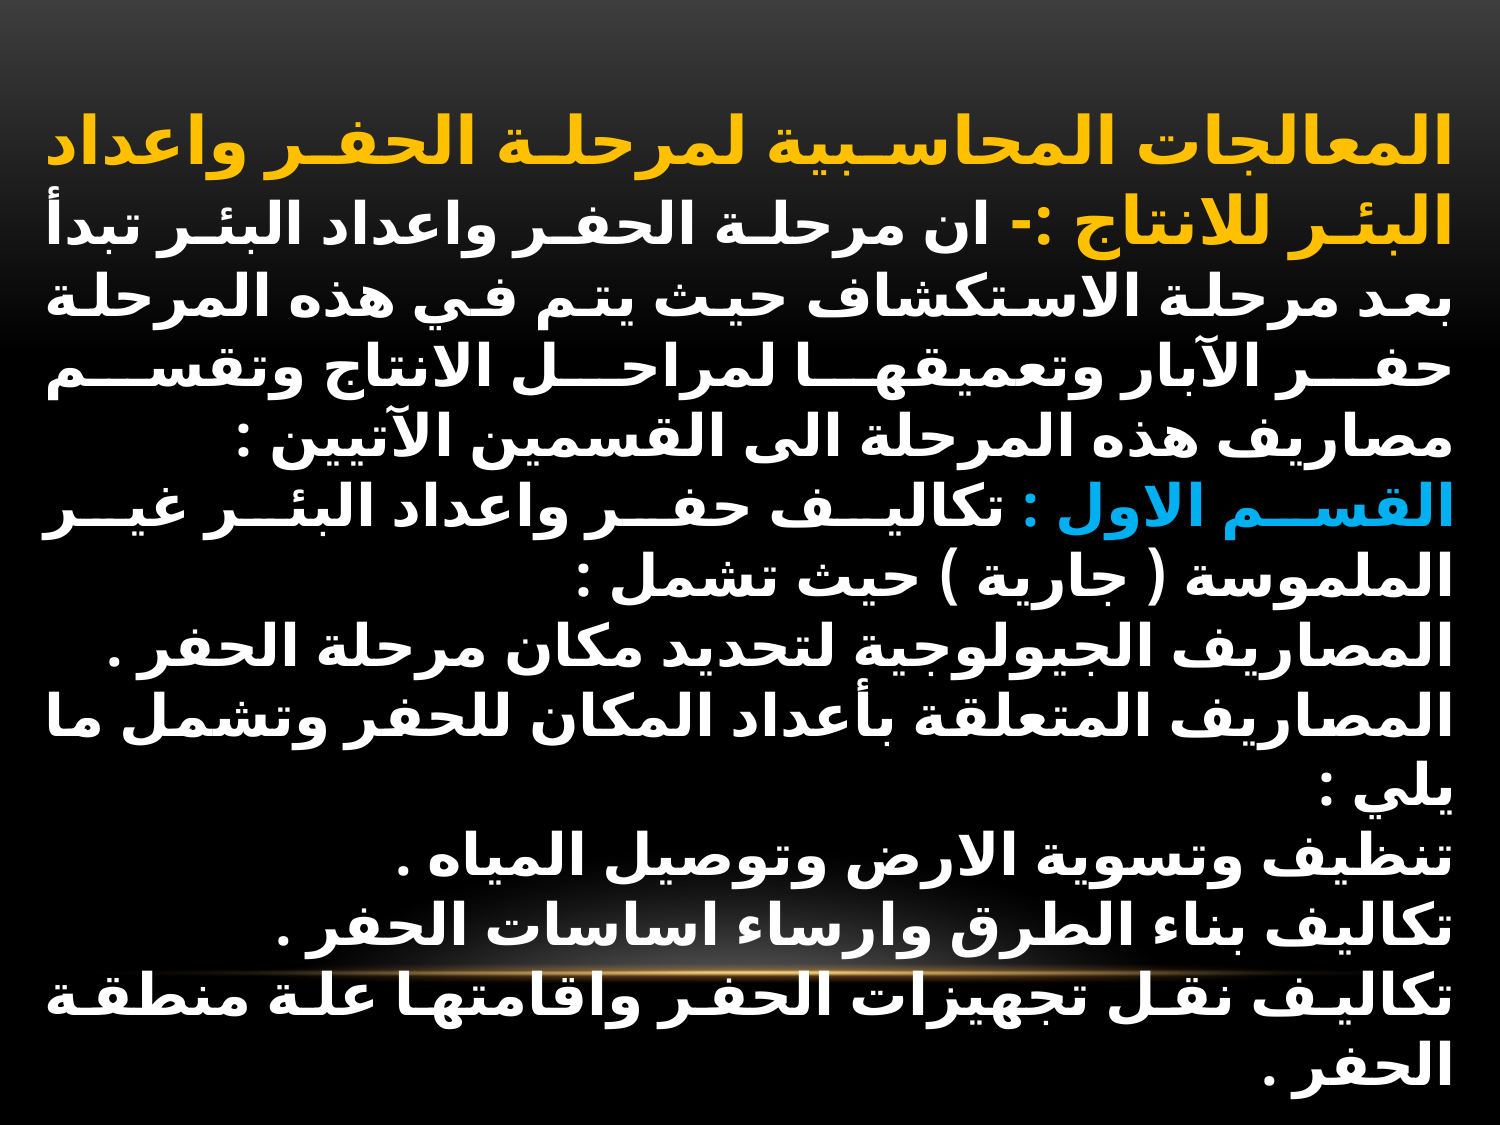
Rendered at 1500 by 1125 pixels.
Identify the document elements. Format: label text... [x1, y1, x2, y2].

text_box المعالجات المحاسبية لمرحلة الحفر واعداد البئر للانتاج :- ان مرحلة الحفر واعداد البئر تبدأ بعد مرحلة الاستكشاف حيث يتم في هذه المرحلة حفر الآبار وتعميقها لمراحل الانتاج وتقسم مصاريف هذه المرحلة الى القسمين الآتيين : القسم الاول : تكاليف حفر واعداد البئر غير الملموسة ( جارية ) حيث تشمل : المصاريف الجيولوجية لتحديد مكان مرحلة الحفر . المصاريف المتعلقة بأعداد المكان للحفر وتشمل ما يلي : تنظيف وتسوية الارض وتوصيل المياه . تكاليف بناء الطرق وارساء اساسات الحفر . تكاليف نقل تجهيزات الحفر واقامتها علة منطقة الحفر . [29, 90, 1471, 1105]
picture [0, 0, 1500, 1125]
